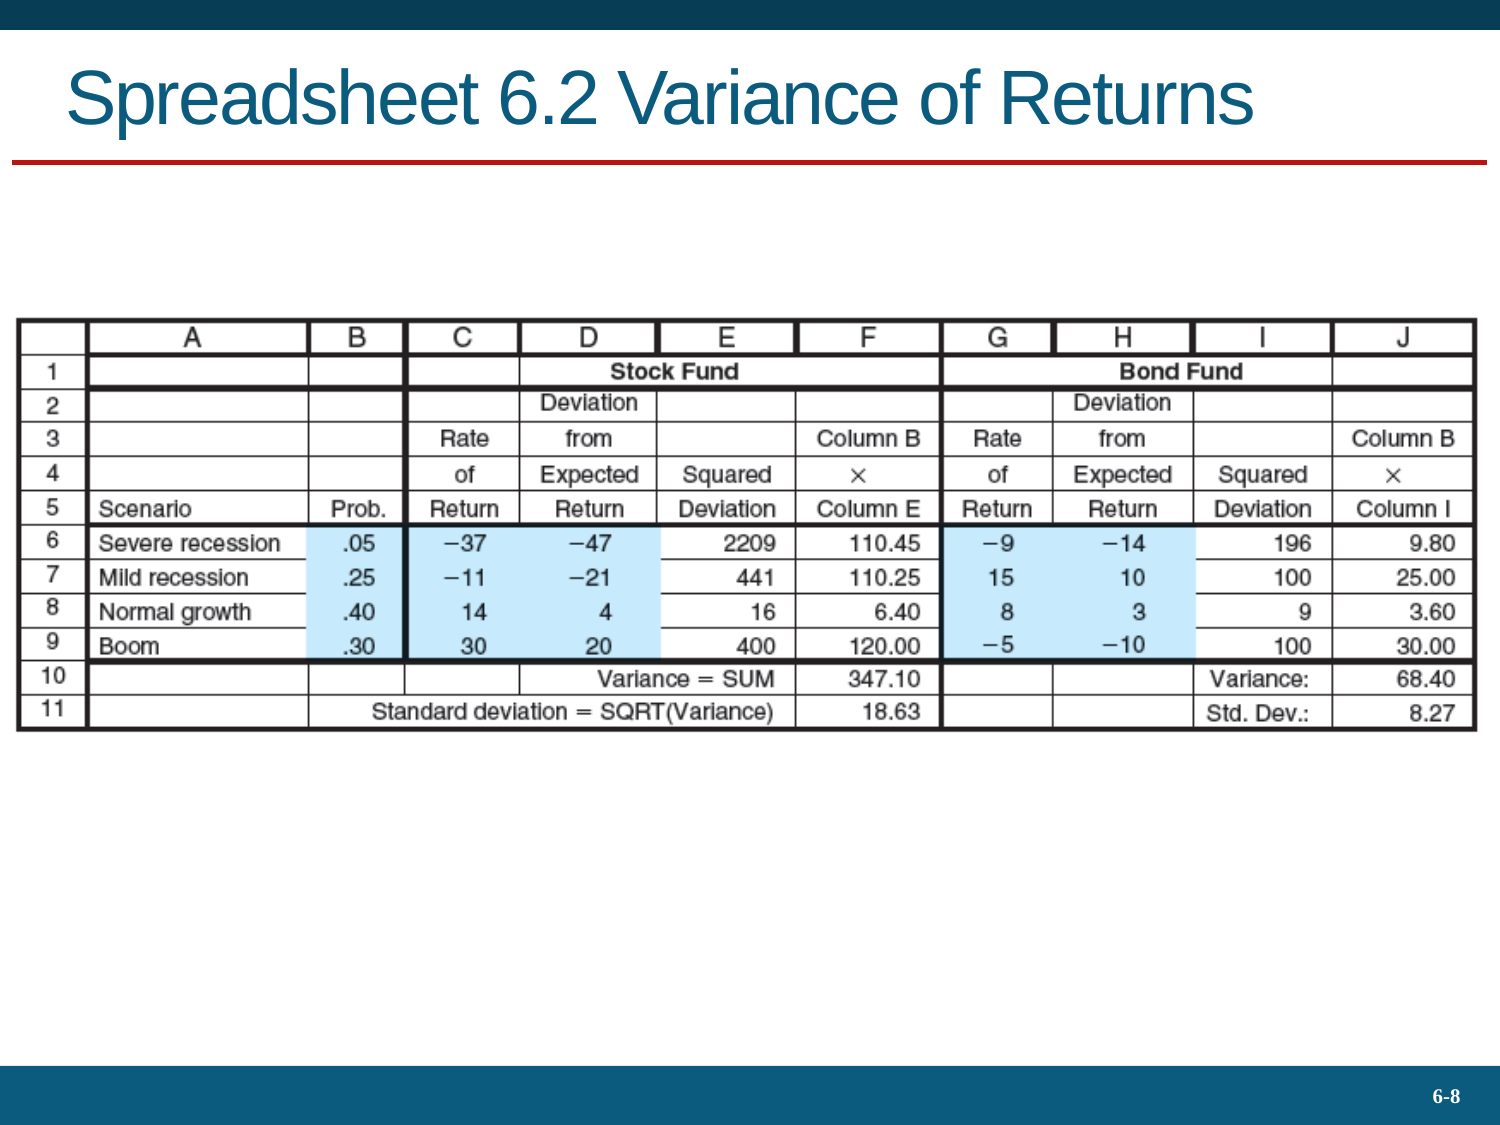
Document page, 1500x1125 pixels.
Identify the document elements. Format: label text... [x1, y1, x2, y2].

title Spreadsheet 6.2 Variance of Returns [50, 24, 1450, 163]
picture [8, 308, 1481, 739]
